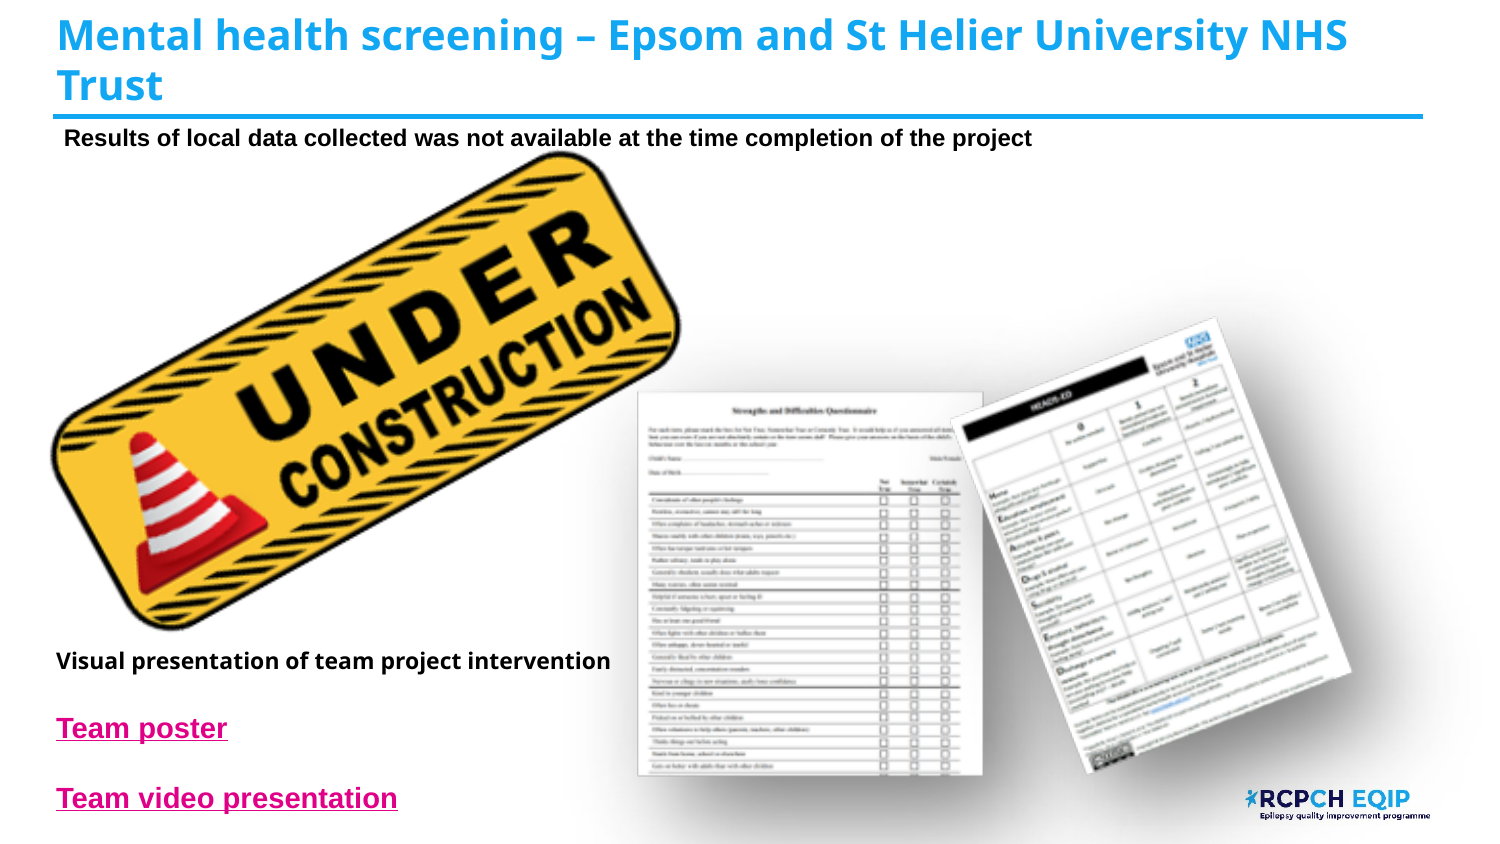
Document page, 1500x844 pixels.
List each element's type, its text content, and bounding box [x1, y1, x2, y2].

picture [16, 122, 1500, 844]
text_box Visual presentation of team project intervention Team poster Team video presentation [41, 669, 555, 822]
title Mental health screening – Epsom and St Helier University NHS Trust [41, 20, 1392, 99]
list Results of local data collected was not available at the time completion of the project [48, 114, 1431, 313]
